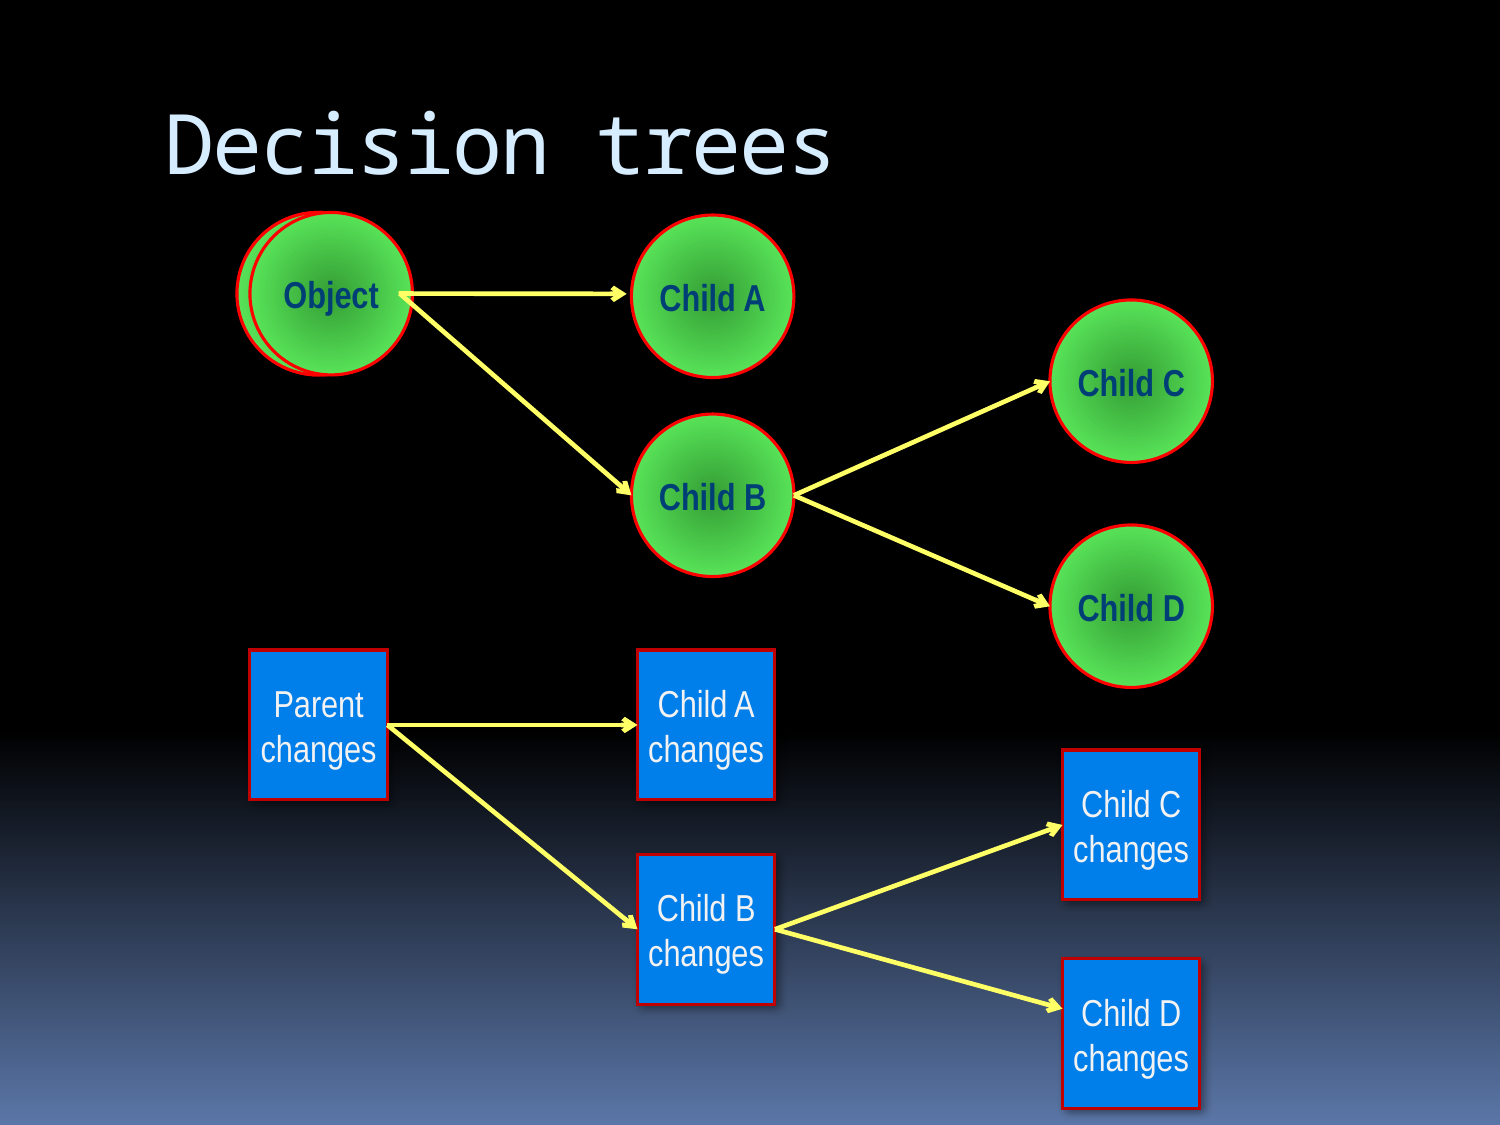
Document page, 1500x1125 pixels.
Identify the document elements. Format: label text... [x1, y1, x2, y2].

text_box Child C changes [1062, 749, 1200, 900]
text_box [387, 735, 638, 930]
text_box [774, 927, 1063, 1010]
text_box Child C [1049, 298, 1215, 465]
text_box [793, 380, 1051, 496]
text_box Child D changes [1062, 958, 1200, 1109]
text_box Parent [235, 234, 322, 377]
text_box Parent changes [249, 649, 388, 800]
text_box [793, 505, 1051, 607]
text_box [774, 824, 1063, 918]
text_box Object [248, 234, 414, 377]
text_box Child D [1048, 523, 1215, 690]
text_box Child B [630, 412, 785, 579]
text_box Child A changes [637, 649, 775, 800]
title Decision trees [150, 83, 1425, 234]
text_box Child B changes [637, 854, 766, 1005]
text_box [399, 293, 632, 496]
text_box Child A [630, 213, 796, 380]
